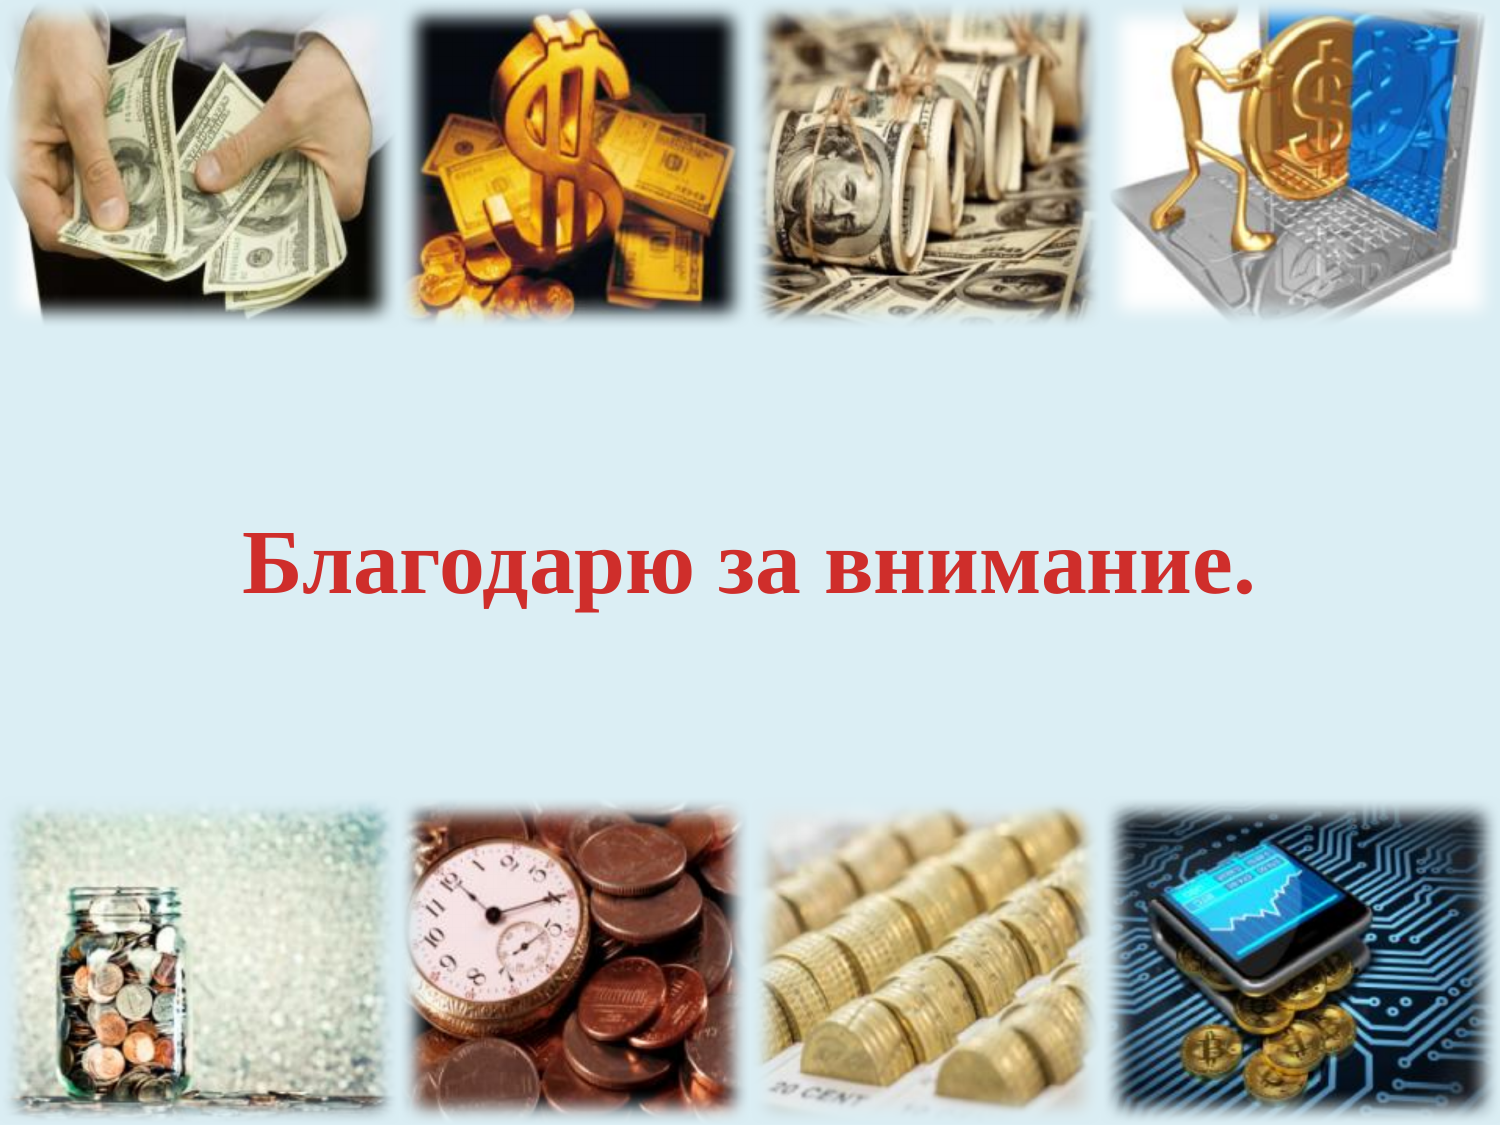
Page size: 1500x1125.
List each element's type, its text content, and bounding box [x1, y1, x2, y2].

title Благодарю за внимание. [112, 410, 1388, 704]
picture [0, 0, 1500, 329]
picture [0, 796, 1500, 1125]
